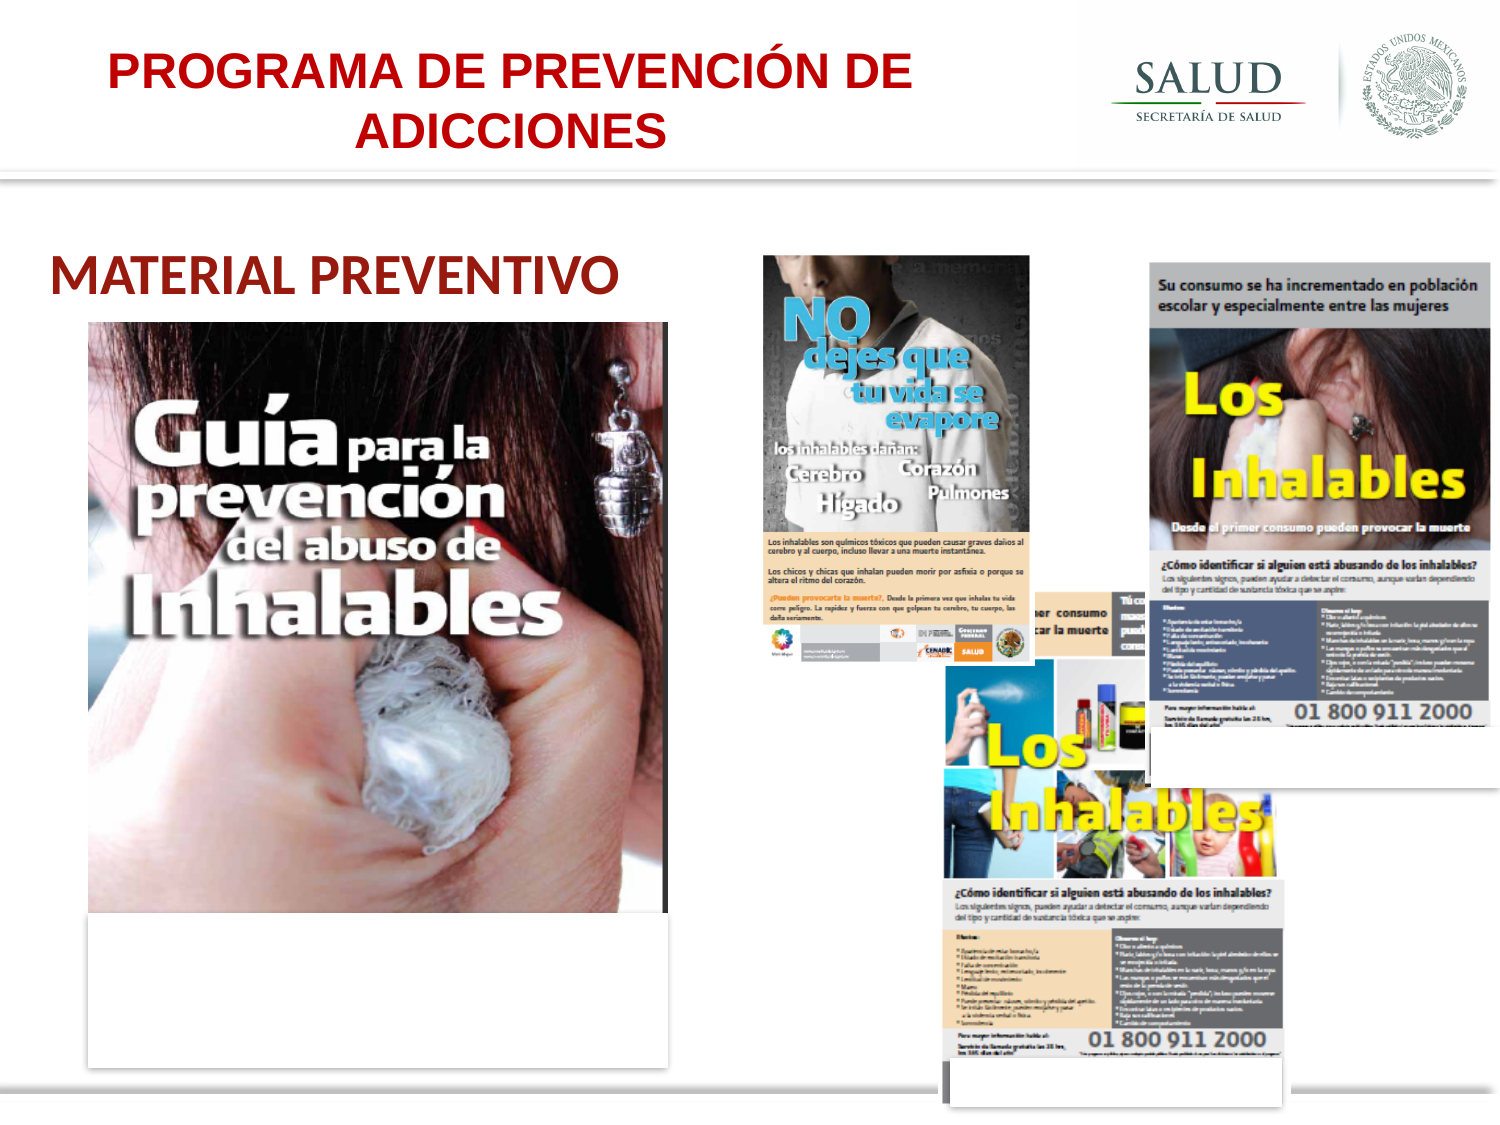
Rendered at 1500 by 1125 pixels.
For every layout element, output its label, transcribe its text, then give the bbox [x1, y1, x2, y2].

picture [88, 322, 668, 1068]
picture [1076, 0, 1500, 171]
text_box PROGRAMA DE PREVENCIÓN DE ADICCIONES [0, 30, 1022, 166]
picture [761, 251, 1500, 1110]
text_box MATERIAL PREVENTIVO [34, 228, 1459, 314]
